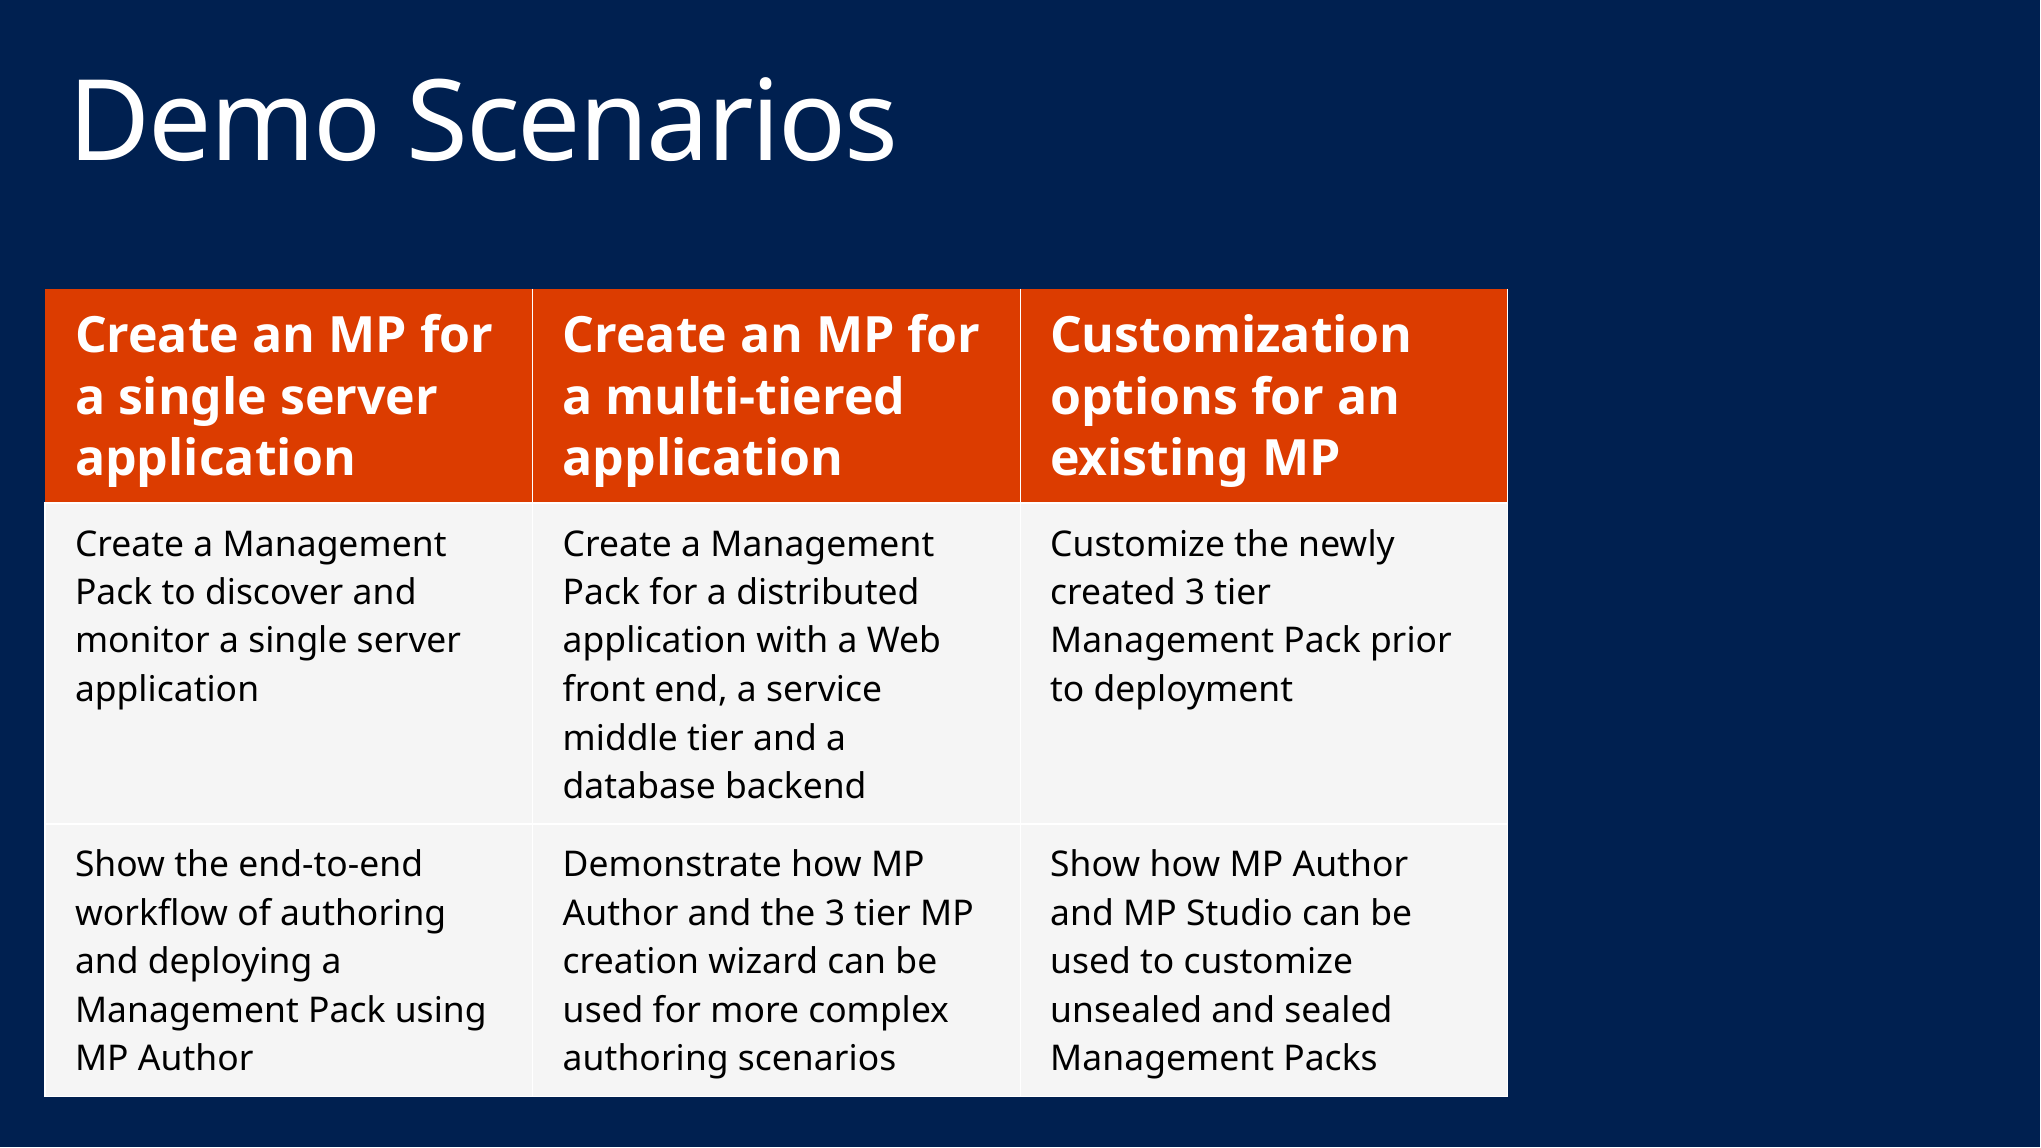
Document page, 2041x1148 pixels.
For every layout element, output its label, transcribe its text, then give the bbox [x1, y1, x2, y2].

table_cell Create a Management Pack to discover and monitor a single server application [46, 504, 532, 823]
table_header Customization options for an existing MP [1021, 289, 1507, 502]
table_cell Show the end-to-end workflow of authoring and deploying a Management Pack using MP Author [46, 825, 532, 1096]
title Demo Scenarios [45, 48, 1996, 199]
table_header Create an MP for a single server application [45, 289, 532, 502]
table_cell Demonstrate how MP Author and the 3 tier MP creation wizard can be used for more complex authoring scenarios [533, 825, 1020, 1096]
table_cell Create a Management Pack for a distributed application with a Web front end, a service middle tier and a database backend [533, 504, 1020, 823]
table_cell Show how MP Author and MP Studio can be used to customize unsealed and sealed Management Packs [1021, 825, 1507, 1096]
table_cell Customize the newly created 3 tier Management Pack prior to deployment [1021, 504, 1507, 823]
table_header Create an MP for a multi-tiered application [533, 289, 1020, 502]
